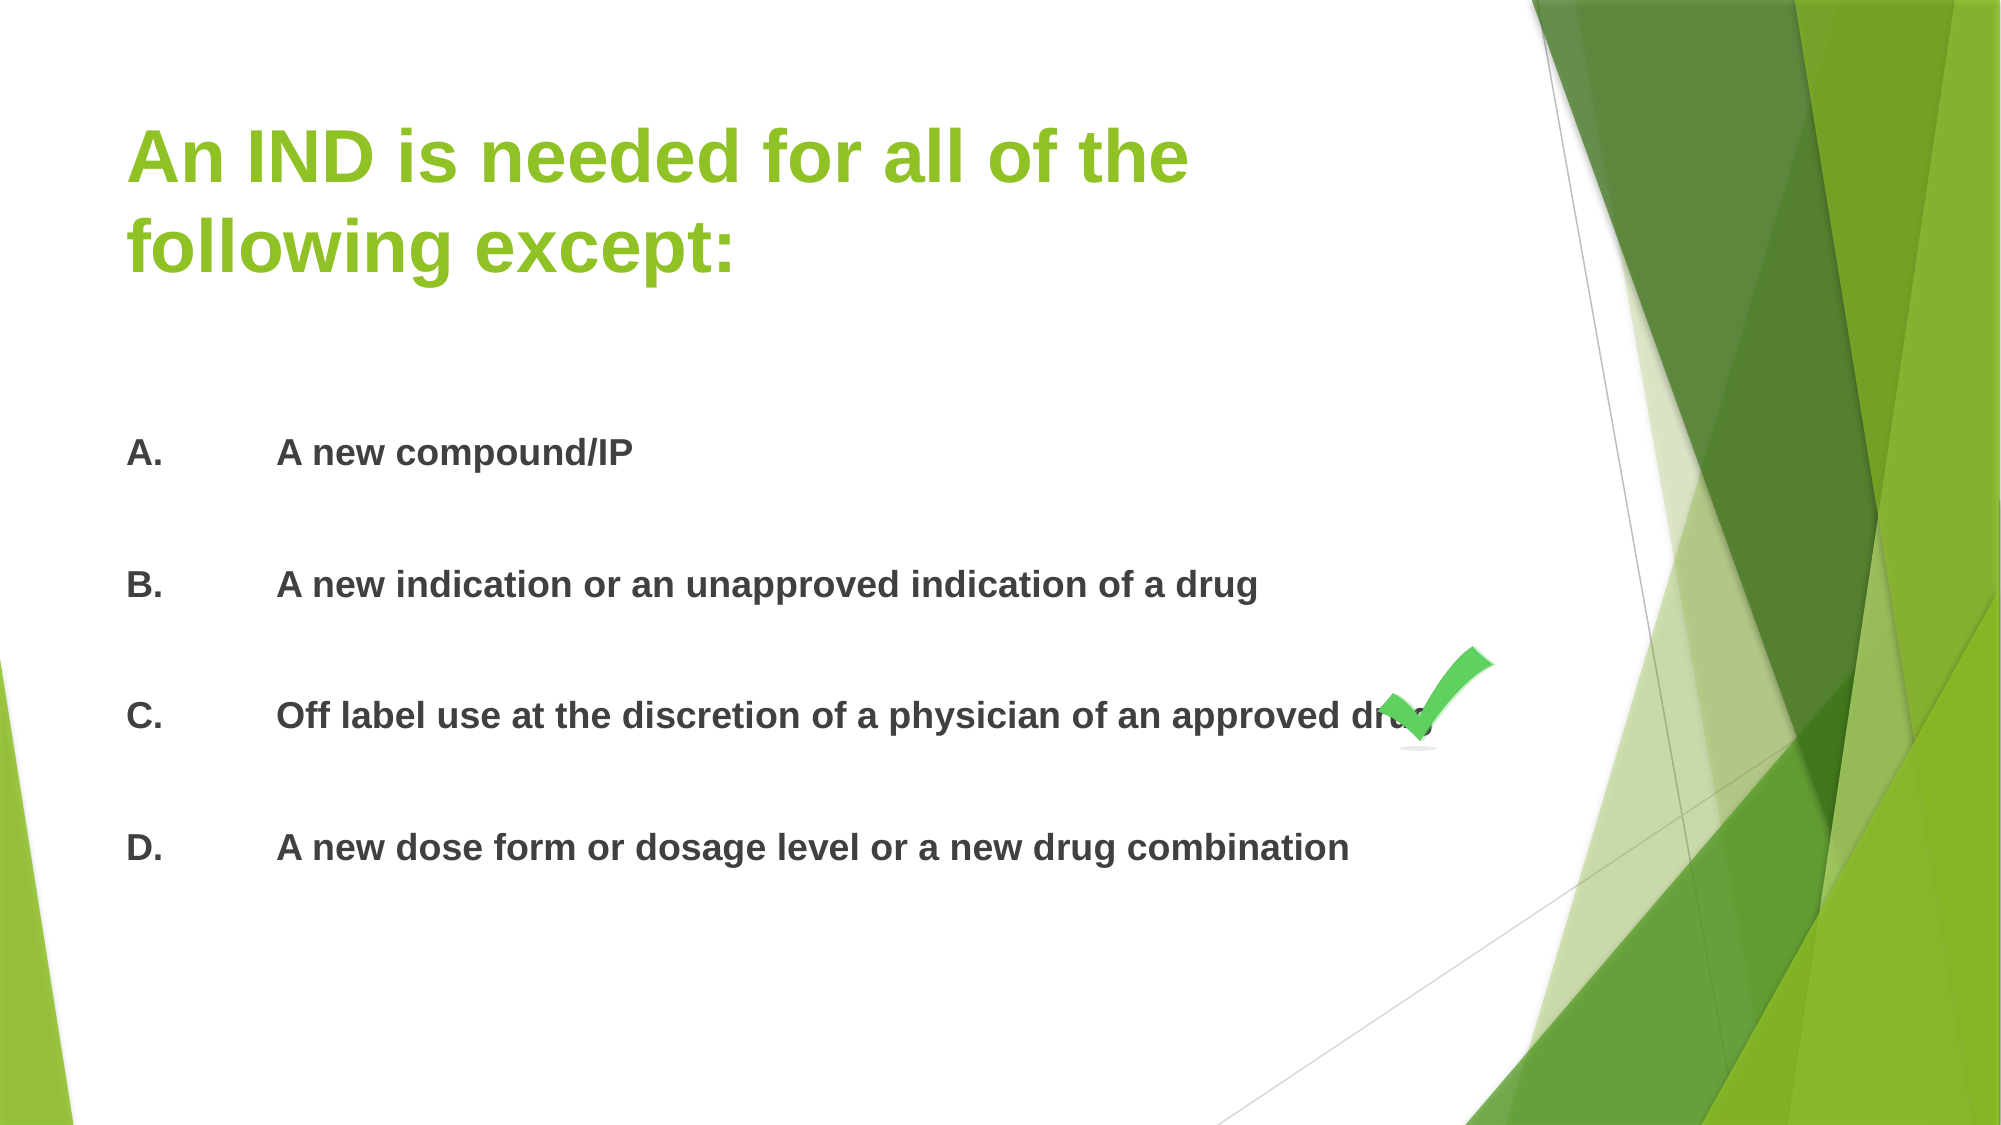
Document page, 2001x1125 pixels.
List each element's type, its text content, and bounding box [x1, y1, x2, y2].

list A. A new compound/IP B. A new indication or an unapproved indication of a drug C. Off label use at the discretion of a physician of an approved drug D. A new dose form or dosage level or a new drug combination [111, 354, 1522, 992]
title An IND is needed for all of the following except: [111, 99, 1522, 317]
picture [1371, 641, 1501, 757]
